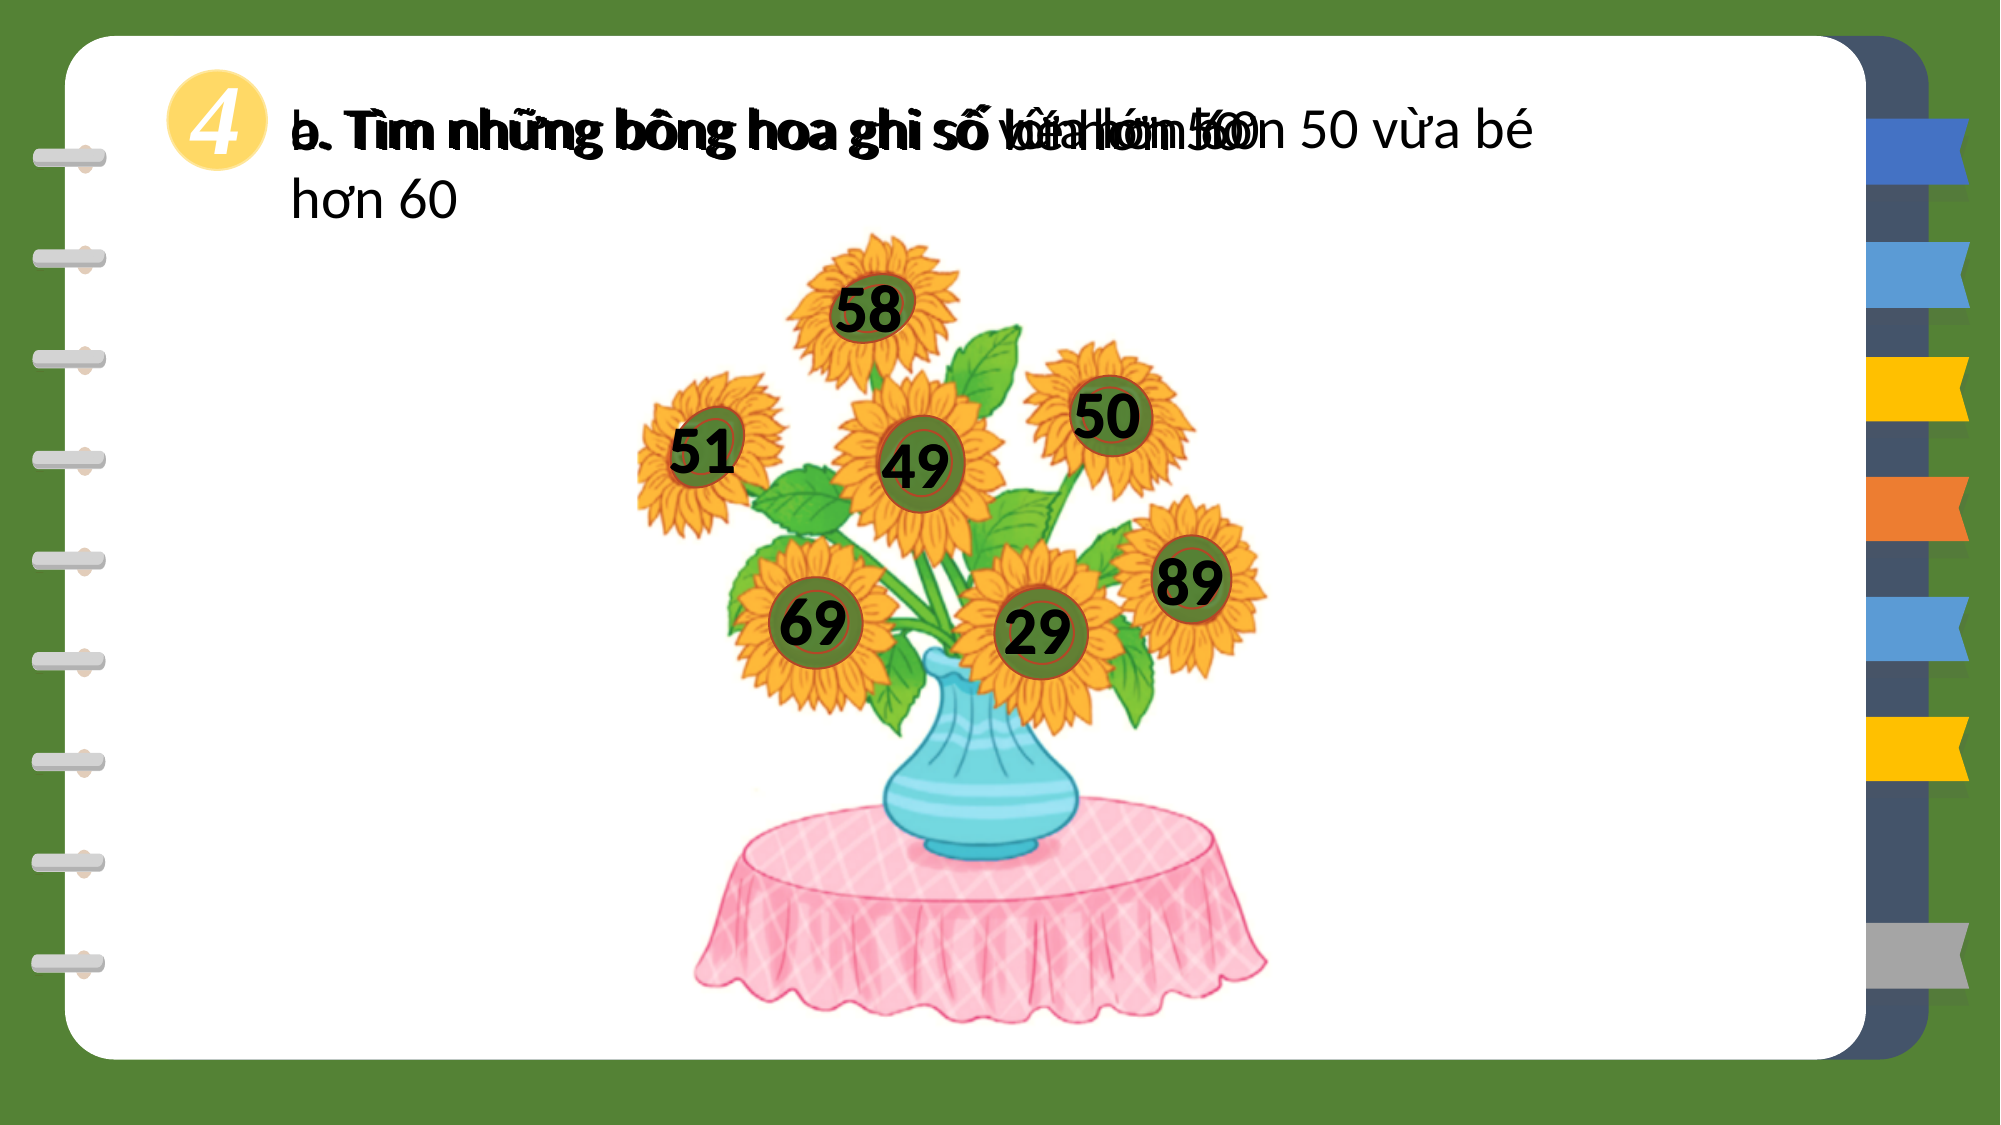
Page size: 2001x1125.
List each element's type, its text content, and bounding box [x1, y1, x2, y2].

text_box c. Tìm những bông hoa ghi số vừa lớn hơn 50 vừa bé hơn 60 [275, 83, 1597, 238]
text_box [495, 219, 1359, 1041]
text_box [167, 46, 267, 184]
